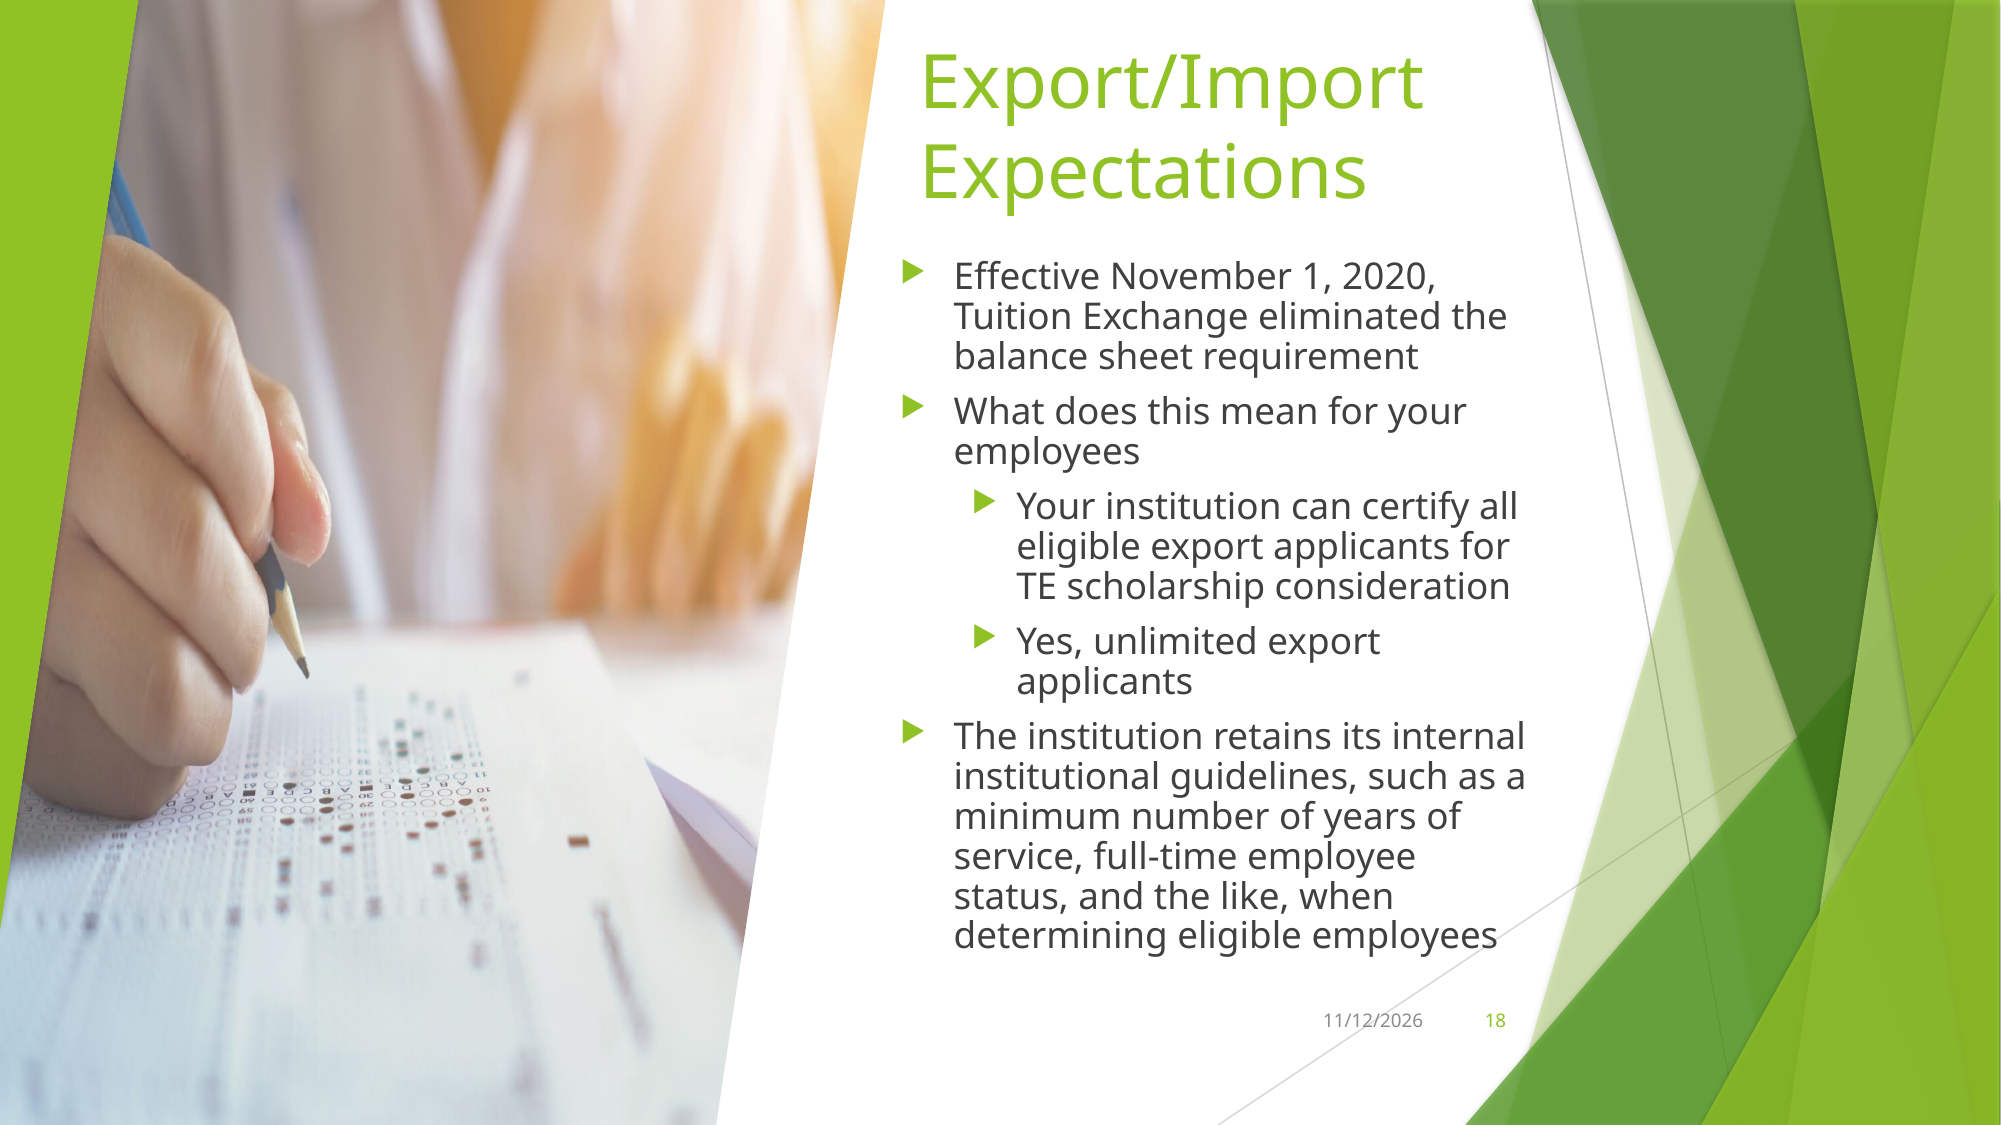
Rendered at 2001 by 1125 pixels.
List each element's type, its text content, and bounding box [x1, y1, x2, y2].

picture [0, 0, 886, 1125]
slide_number 18 [1450, 991, 1522, 1051]
list Effective November 1, 2020, Tuition Exchange eliminated the balance sheet requirement What does this mean for your employees Your institution can certify all eligible export applicants for TE scholarship consideration Yes, unlimited export applicants The institution retains its internal institutional guidelines, such as a minimum number of years of service, full-time employee status, and the like, when determining eligible employees [890, 250, 1552, 984]
title Export/Import Expectations [904, 25, 1518, 243]
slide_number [1261, 991, 1439, 1051]
